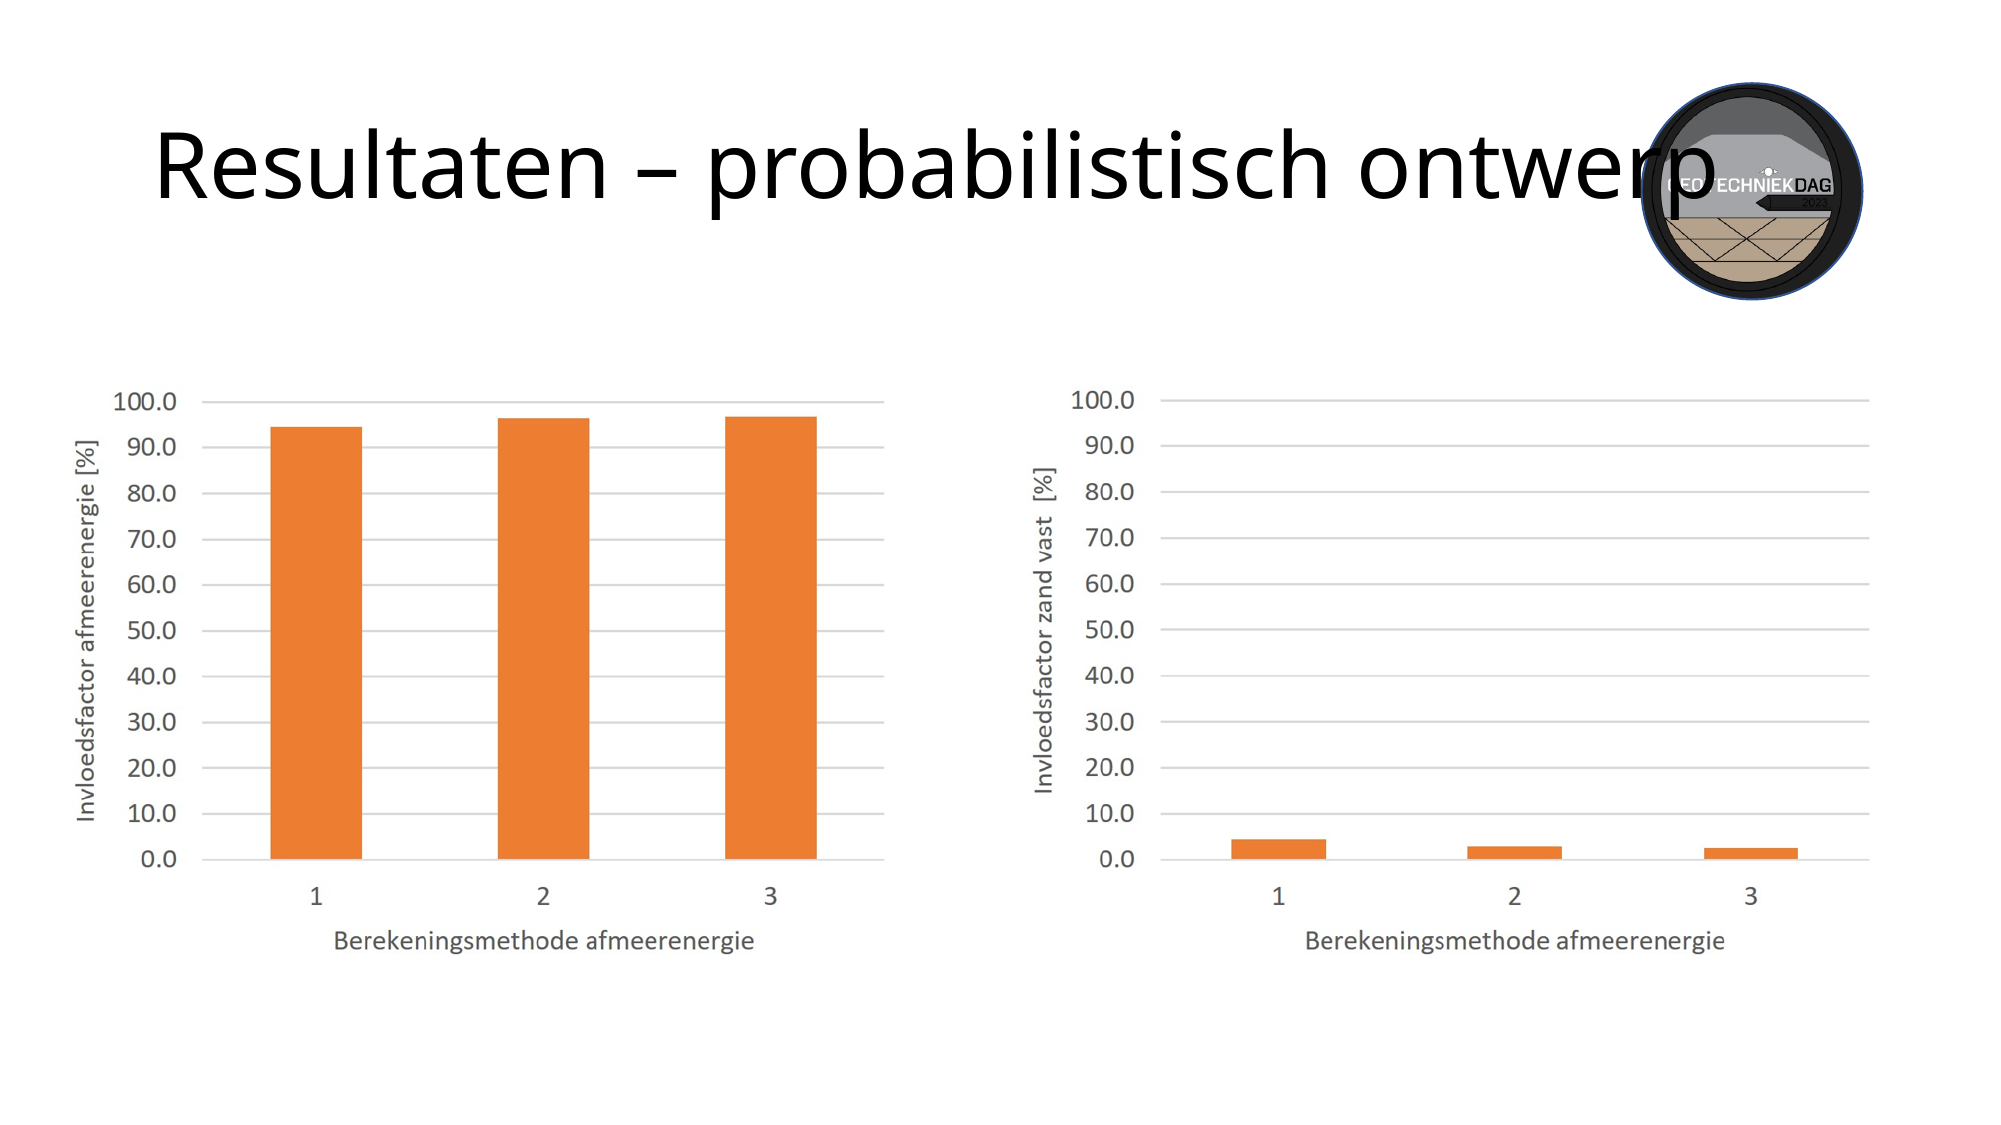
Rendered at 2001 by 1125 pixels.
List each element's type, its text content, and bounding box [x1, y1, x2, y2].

title Resultaten – probabilistisch ontwerp [137, 59, 1863, 278]
picture [29, 367, 1893, 984]
picture [1690, 278, 1814, 298]
